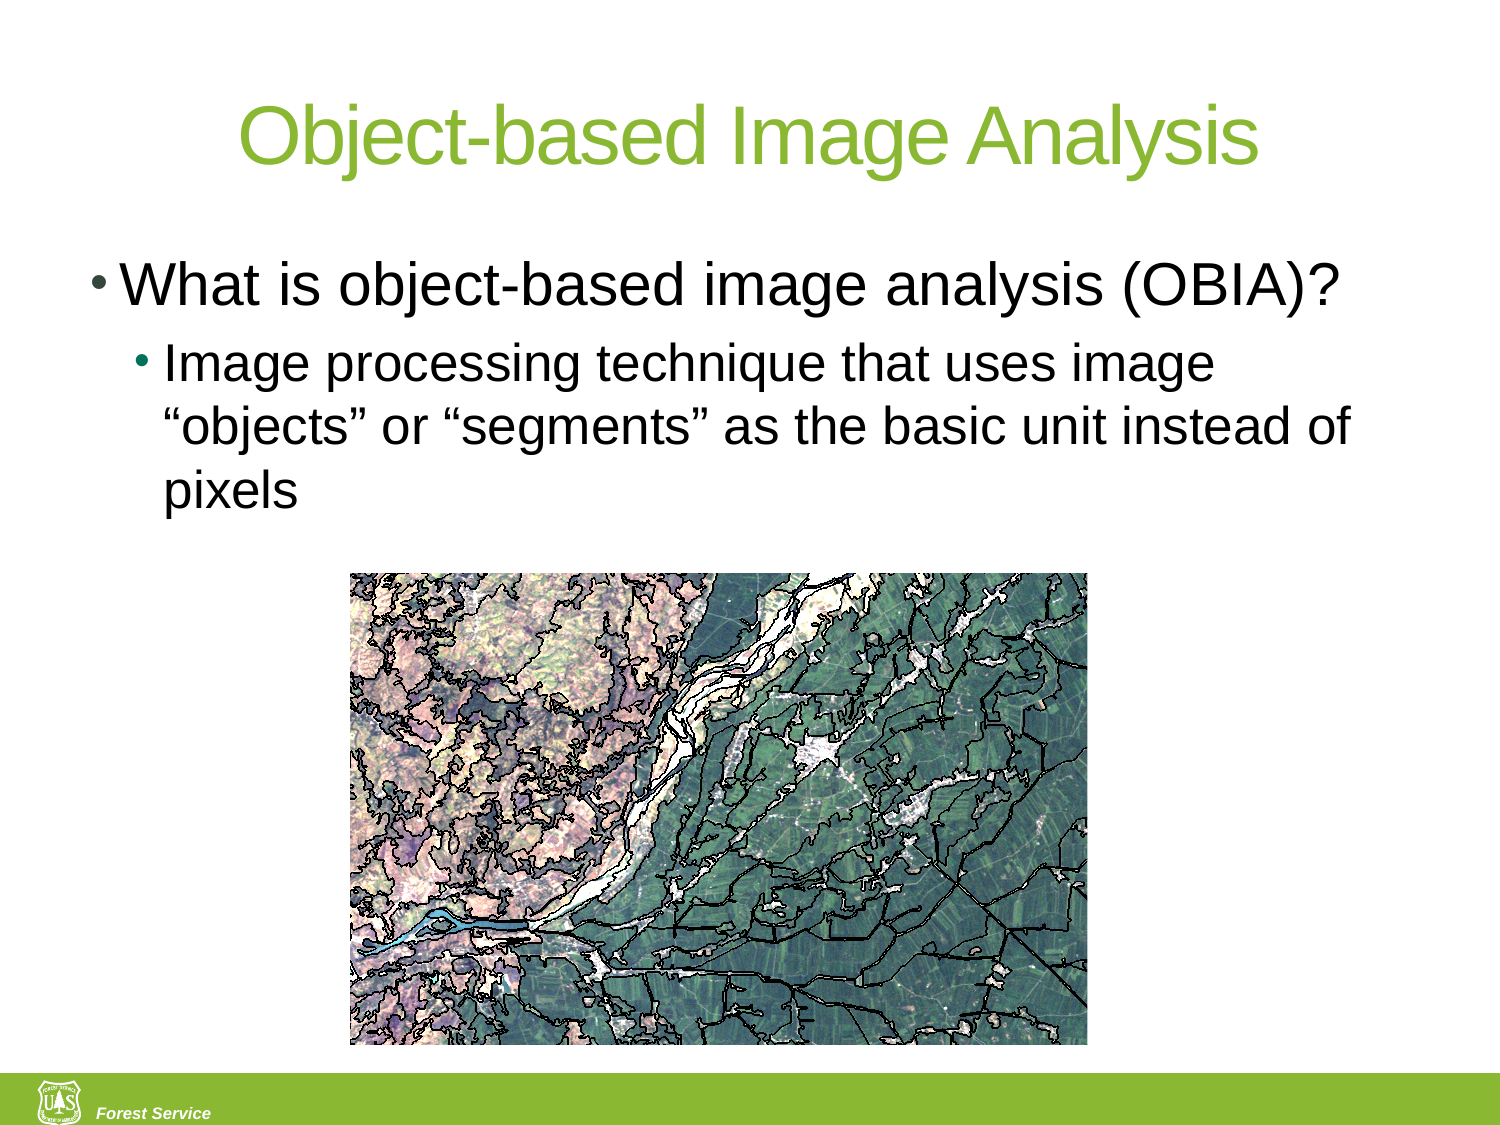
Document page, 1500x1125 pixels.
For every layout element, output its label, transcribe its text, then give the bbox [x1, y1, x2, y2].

list What is object-based image analysis (OBIA)? Image processing technique that uses image “objects” or “segments” as the basic unit instead of pixels [75, 237, 1425, 573]
title Object-based Image Analysis [75, 50, 1425, 213]
picture [349, 572, 1088, 1045]
